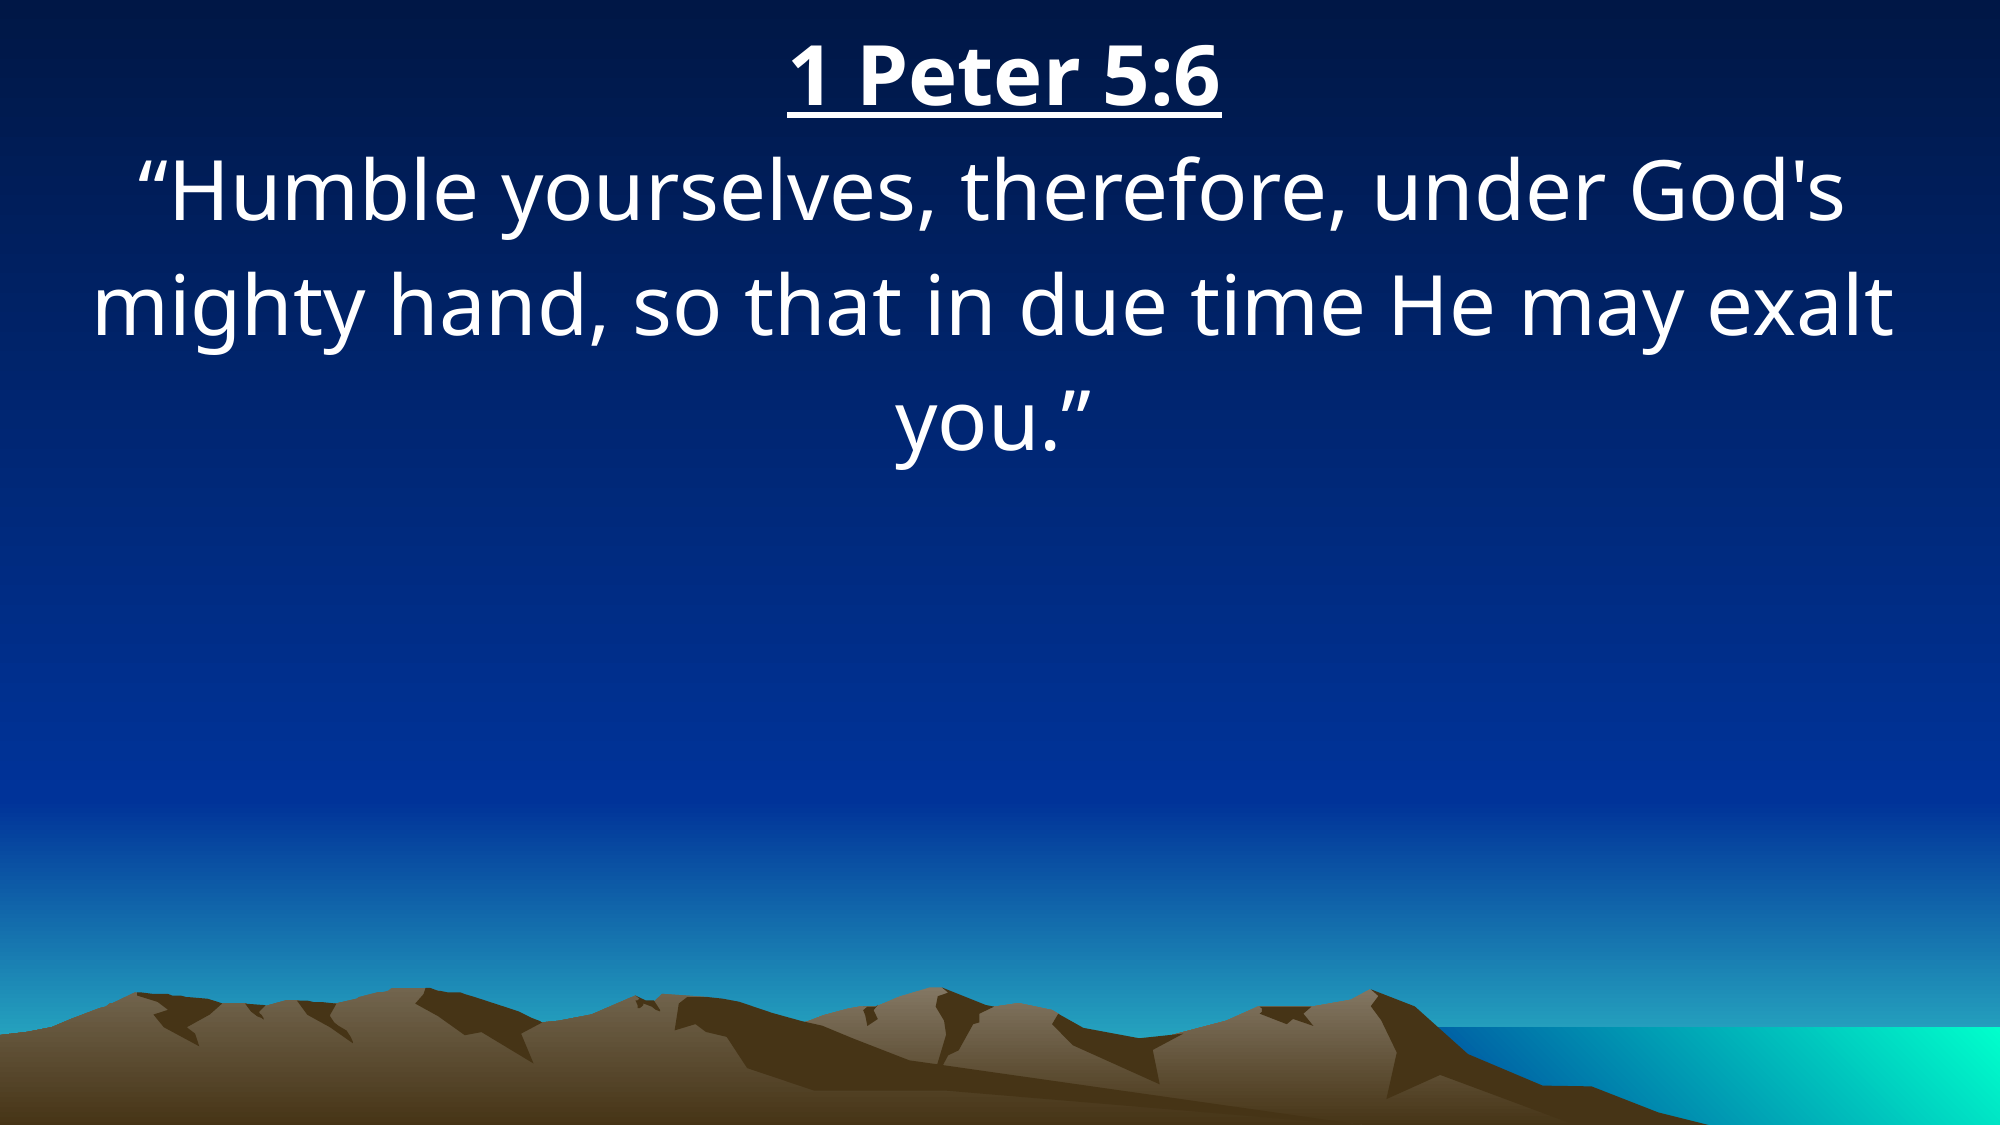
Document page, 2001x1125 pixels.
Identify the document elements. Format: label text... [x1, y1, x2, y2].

text_box 1 Peter 5:6 “Humble yourselves, therefore, under God's mighty hand, so that in due time He may exalt you.” [12, 0, 1975, 988]
